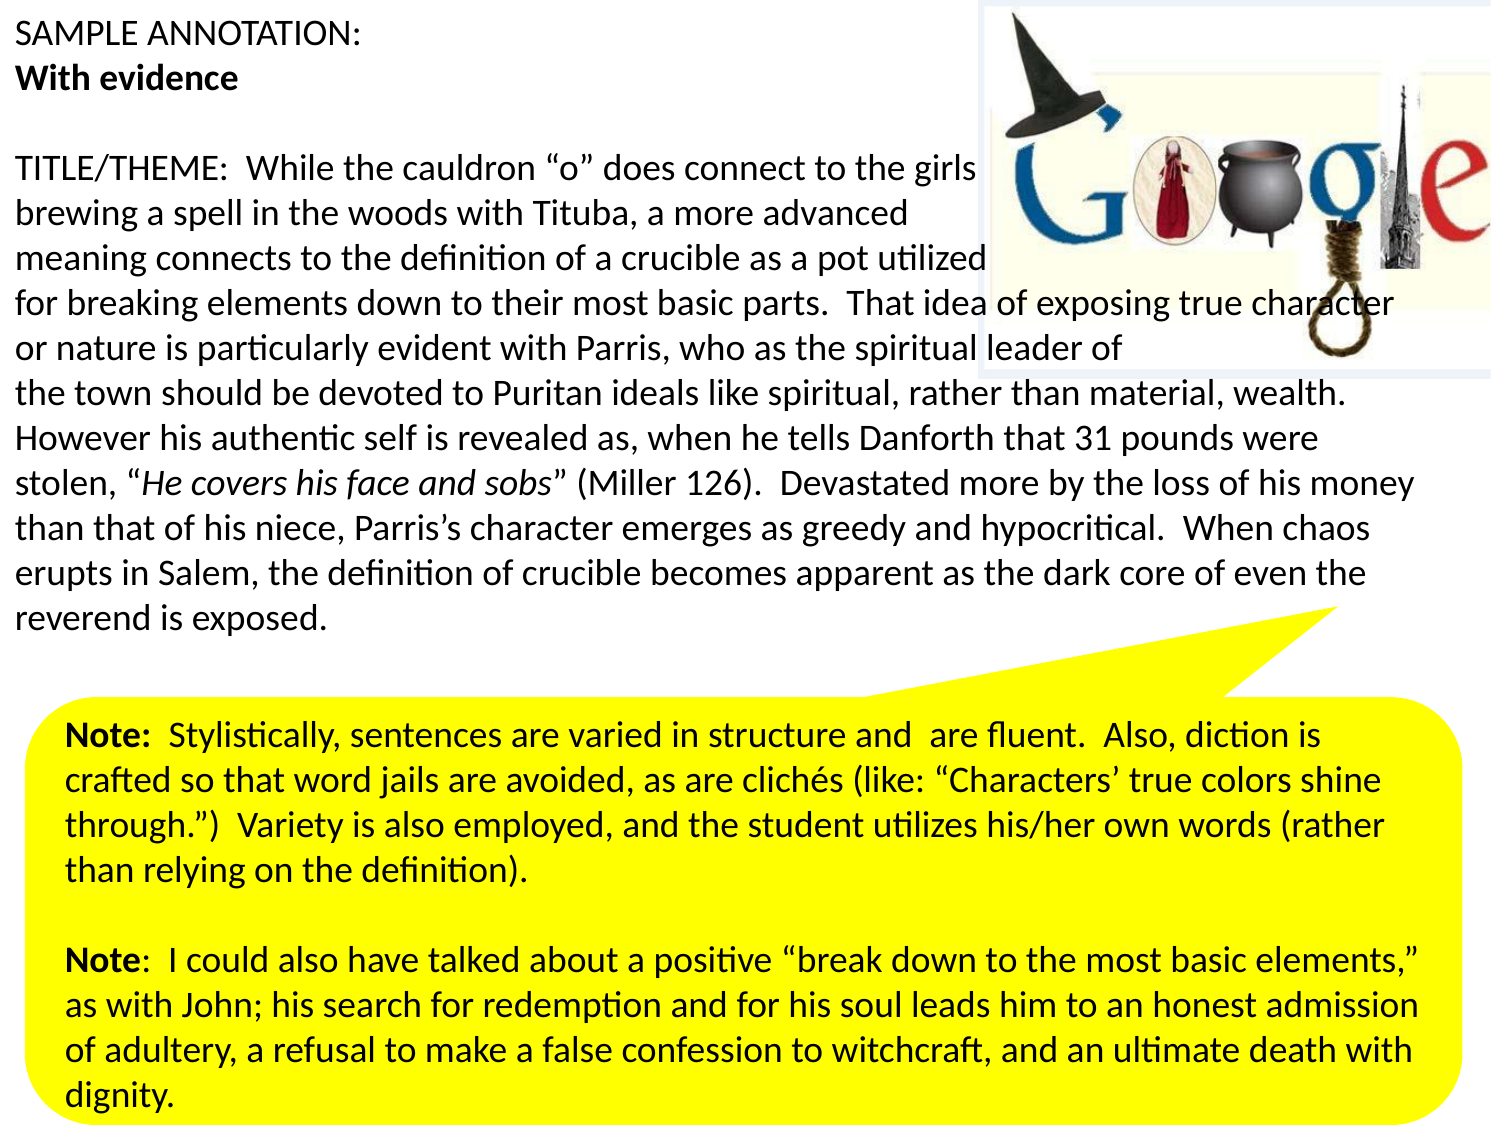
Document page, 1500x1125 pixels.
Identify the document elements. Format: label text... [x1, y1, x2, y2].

text_box [22, 711, 50, 1111]
text_box SAMPLE ANNOTATION: With evidence TITLE/THEME: While the cauldron “o” does connect to the girls brewing a spell in the woods with Tituba, a more advanced meaning connects to the definition of a crucible as a pot utilized for breaking elements down to their most basic parts. That idea of exposing true character or nature is particularly evident with Parris, who as the spiritual leader of the town should be devoted to Puritan ideals like spiritual, rather than material, wealth. However his authentic self is revealed as, when he tells Danforth that 31 pounds were stolen, “He covers his face and sobs” (Miller 126). Devastated more by the loss of his money than that of his niece, Parris’s character emerges as greedy and hypocritical. When chaos erupts in Salem, the definition of crucible becomes apparent as the dark core of even the reverend is exposed. [0, 0, 1438, 691]
picture [977, 0, 1491, 380]
text_box [1438, 712, 1465, 1111]
text_box Note: Stylistically, sentences are varied in structure and are fluent. Also, diction is crafted so that word jails are avoided, as are clichés (like: “Characters’ true colors shine through.”) Variety is also employed, and the student utilizes his/her own words (rather than relying on the definition). Note: I could also have talked about a positive “break down to the most basic elements,” as with John; his search for redemption and for his soul leads him to an honest admission of adultery, a refusal to make a false confession to witchcraft, and an ultimate death with dignity. [50, 702, 1438, 1123]
text_box [65, 604, 1423, 702]
